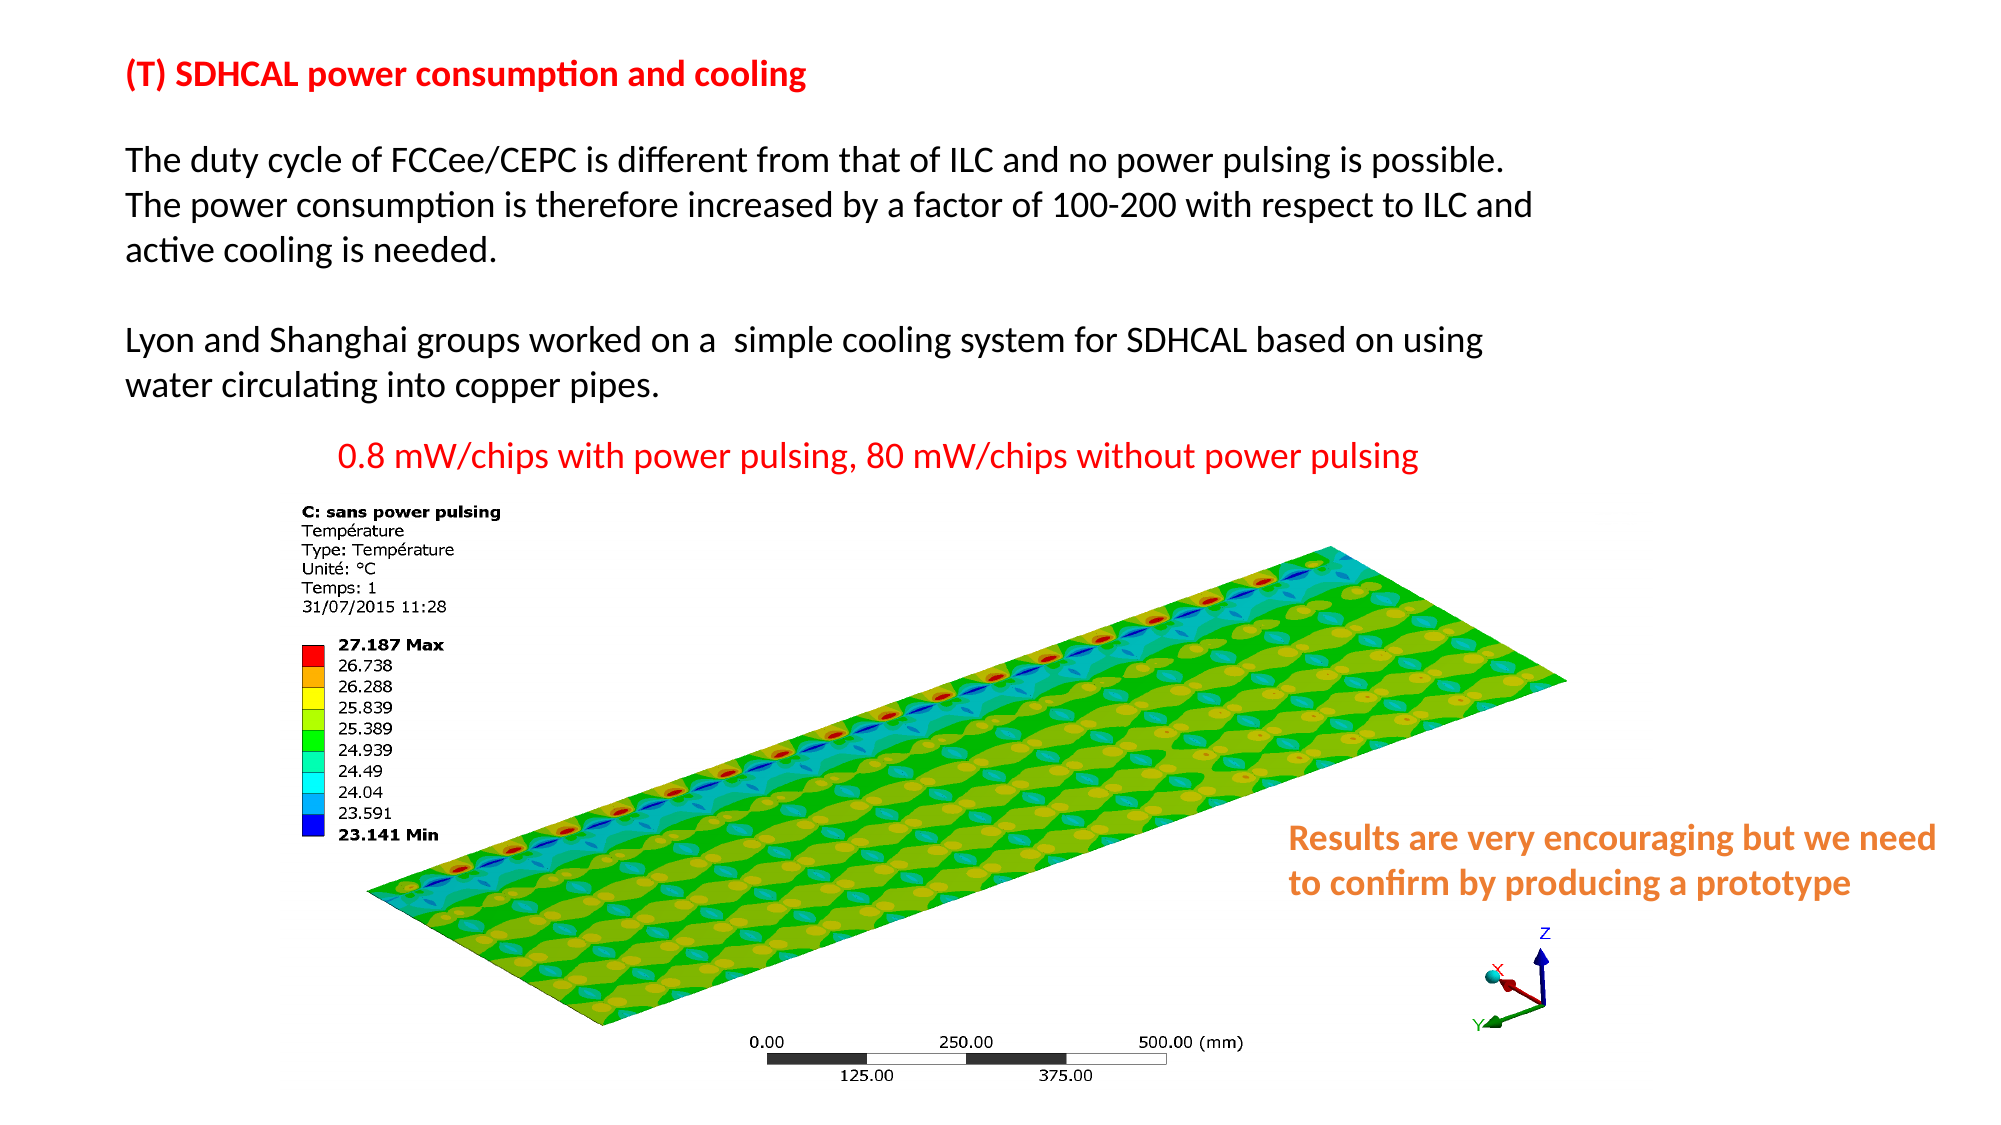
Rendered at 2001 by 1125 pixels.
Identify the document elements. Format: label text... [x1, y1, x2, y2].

text_box Results are very encouraging but we need to confirm by producing a prototype [1653, 805, 1984, 911]
text_box The duty cycle of FCCee/CEPC is different from that of ILC and no power pulsing is possible. The power consumption is therefore increased by a factor of 100-200 with respect to ILC and active cooling is needed. Lyon and Shanghai groups worked on a simple cooling system for SDHCAL based on using water circulating into copper pipes. [110, 127, 1583, 413]
text_box (T) SDHCAL power consumption and cooling [110, 41, 854, 102]
picture [280, 484, 1653, 1090]
text_box 0.8 mW/chips with power pulsing, 80 mW/chips without power pulsing [314, 423, 1631, 484]
